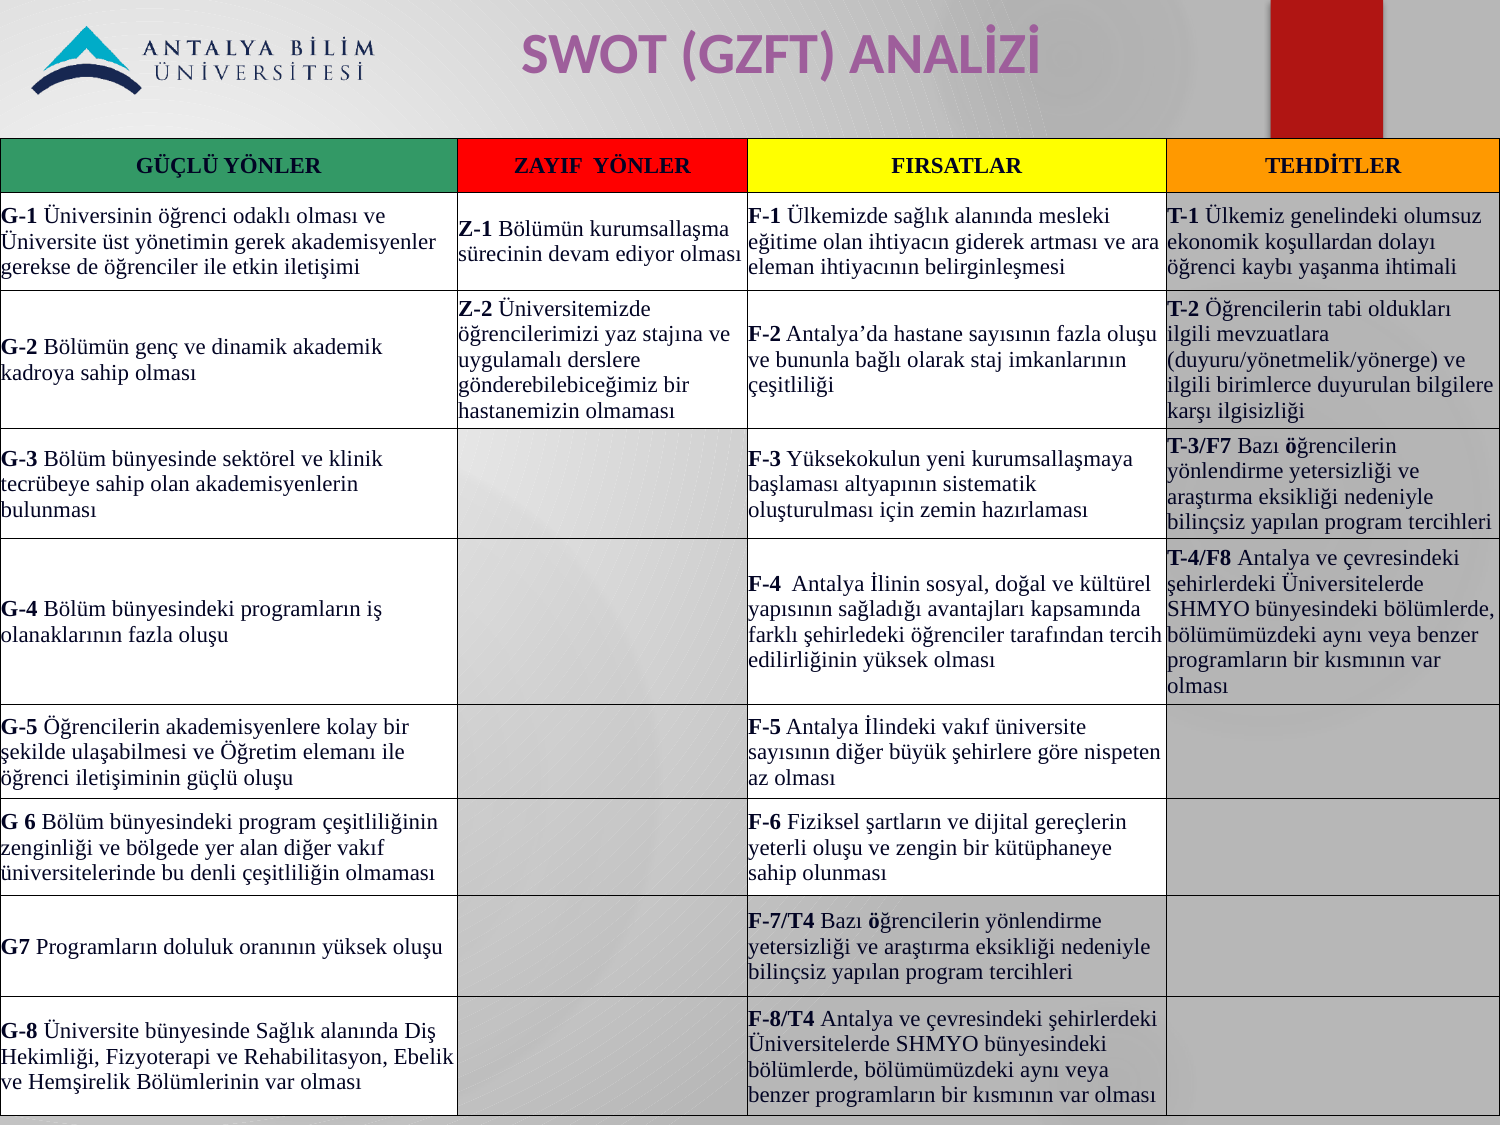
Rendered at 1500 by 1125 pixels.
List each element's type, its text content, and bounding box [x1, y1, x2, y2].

table_cell F-5 Antalya İlindeki vakıf üniversite sayısının diğer büyük şehirlere göre nispeten az olması [748, 705, 1166, 798]
picture [31, 23, 375, 97]
table_cell [458, 705, 747, 798]
table_cell Z-1 Bölümün kurumsallaşma sürecinin devam ediyor olması [458, 193, 747, 290]
table_cell F-8/T4 Antalya ve çevresindeki şehirlerdeki Üniversitelerde SHMYO bünyesindeki bölümlerde, bölümümüzdeki aynı veya benzer programların bir kısmının var olması [748, 997, 1166, 1115]
table_cell G7 Programların doluluk oranının yüksek oluşu [1, 896, 457, 996]
table_cell T-4/F8 Antalya ve çevresindeki şehirlerdeki Üniversitelerde SHMYO bünyesindeki bölümlerde, bölümümüzdeki aynı veya benzer programların bir kısmının var olması [1167, 539, 1499, 704]
table_cell G-8 Üniversite bünyesinde Sağlık alanında Diş Hekimliği, Fizyoterapi ve Rehabilitasyon, Ebelik ve Hemşirelik Bölümlerinin var olması [1, 997, 457, 1115]
table_cell G-1 Üniversinin öğrenci odaklı olması ve Üniversite üst yönetimin gerek akademisyenler gerekse de öğrenciler ile etkin iletişimi [1, 193, 457, 290]
table_cell F-6 Fiziksel şartların ve dijital gereçlerin yeterli oluşu ve zengin bir kütüphaneye sahip olunması [748, 799, 1166, 895]
table_cell Z-2 Üniversitemizde öğrencilerimizi yaz stajına ve uygulamalı derslere gönderebilebiceğimiz bir hastanemizin olmaması [458, 291, 747, 428]
table_cell G-2 Bölümün genç ve dinamik akademik kadroya sahip olması [1, 291, 457, 428]
table_cell G-4 Bölüm bünyesindeki programların iş olanaklarının fazla oluşu [1, 539, 457, 704]
table_header GÜÇLÜ YÖNLER [1, 139, 457, 192]
table_cell [1167, 896, 1499, 996]
table_cell T-1 Ülkemiz genelindeki olumsuz ekonomik koşullardan dolayı öğrenci kaybı yaşanma ihtimali [1167, 193, 1499, 290]
table_cell G 6 Bölüm bünyesindeki program çeşitliliğinin zenginliği ve bölgede yer alan diğer vakıf üniversitelerinde bu denli çeşitliliğin olmaması [1, 799, 457, 895]
table_header ZAYIF YÖNLER [458, 139, 747, 192]
table_cell [458, 799, 747, 895]
table_cell F-3 Yüksekokulun yeni kurumsallaşmaya başlaması altyapının sistematik oluşturulması için zemin hazırlaması [748, 429, 1166, 538]
table_cell [458, 429, 747, 538]
table_cell T-3/F7 Bazı öğrencilerin yönlendirme yetersizliği ve araştırma eksikliği nedeniyle bilinçsiz yapılan program tercihleri [1167, 429, 1499, 538]
table_cell [458, 896, 747, 996]
table_cell G-3 Bölüm bünyesinde sektörel ve klinik tecrübeye sahip olan akademisyenlerin bulunması [1, 429, 457, 538]
table_cell G-5 Öğrencilerin akademisyenlere kolay bir şekilde ulaşabilmesi ve Öğretim elemanı ile öğrenci iletişiminin güçlü oluşu [1, 705, 457, 798]
table_cell [1167, 705, 1499, 798]
table_cell F-7/T4 Bazı öğrencilerin yönlendirme yetersizliği ve araştırma eksikliği nedeniyle bilinçsiz yapılan program tercihleri [748, 896, 1166, 996]
table_header FIRSATLAR [748, 139, 1166, 192]
text_box SWOT (GZFT) ANALİZİ [420, 7, 1143, 93]
table_cell [1167, 799, 1499, 895]
table_cell F-2 Antalya’da hastane sayısının fazla oluşu ve bununla bağlı olarak staj imkanlarının çeşitliliği [748, 291, 1166, 428]
table_cell [1167, 997, 1499, 1115]
table_cell F-1 Ülkemizde sağlık alanında mesleki eğitime olan ihtiyacın giderek artması ve ara eleman ihtiyacının belirginleşmesi [748, 193, 1166, 290]
table_cell T-2 Öğrencilerin tabi oldukları ilgili mevzuatlara (duyuru/yönetmelik/yönerge) ve ilgili birimlerce duyurulan bilgilere karşı ilgisizliği [1167, 291, 1499, 428]
table_cell F-4 Antalya İlinin sosyal, doğal ve kültürel yapısının sağladığı avantajları kapsamında farklı şehirledeki öğrenciler tarafından tercih edilirliğinin yüksek olması [748, 539, 1166, 704]
table_cell [458, 539, 747, 704]
table_header TEHDİTLER [1167, 139, 1499, 192]
table_cell [458, 997, 747, 1115]
